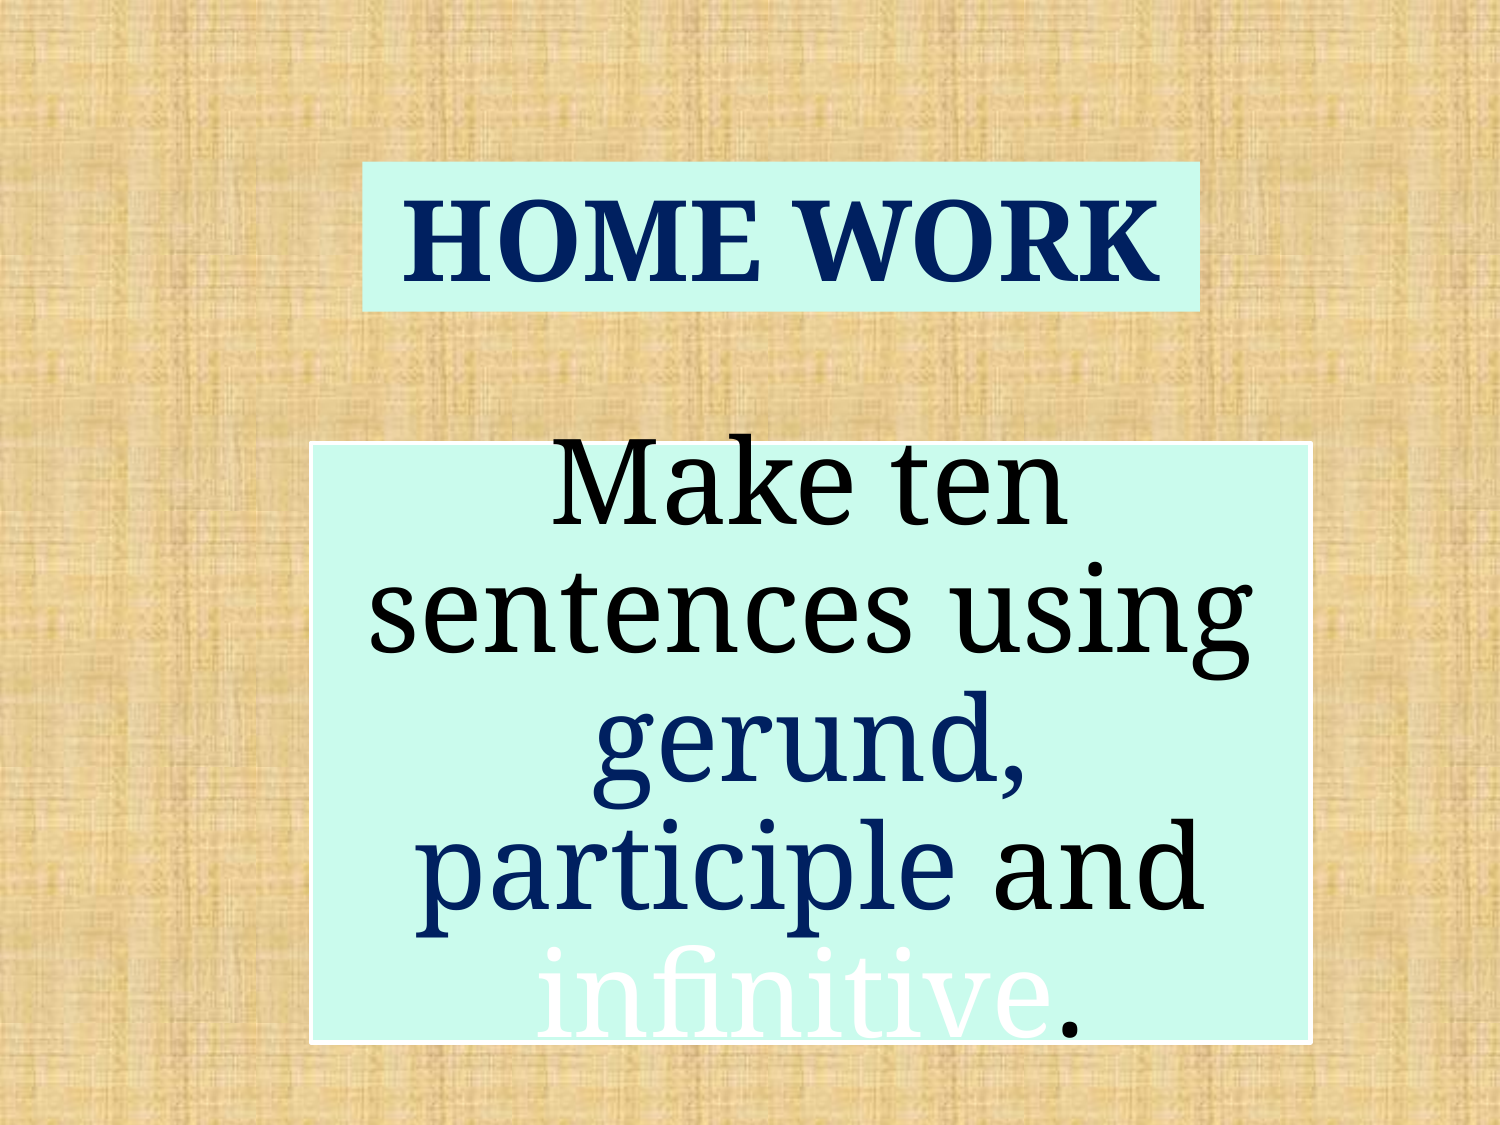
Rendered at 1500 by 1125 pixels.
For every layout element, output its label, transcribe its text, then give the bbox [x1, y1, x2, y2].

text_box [241, 442, 1311, 1043]
picture [0, 0, 1500, 1125]
text_box Home Work [362, 161, 1200, 312]
